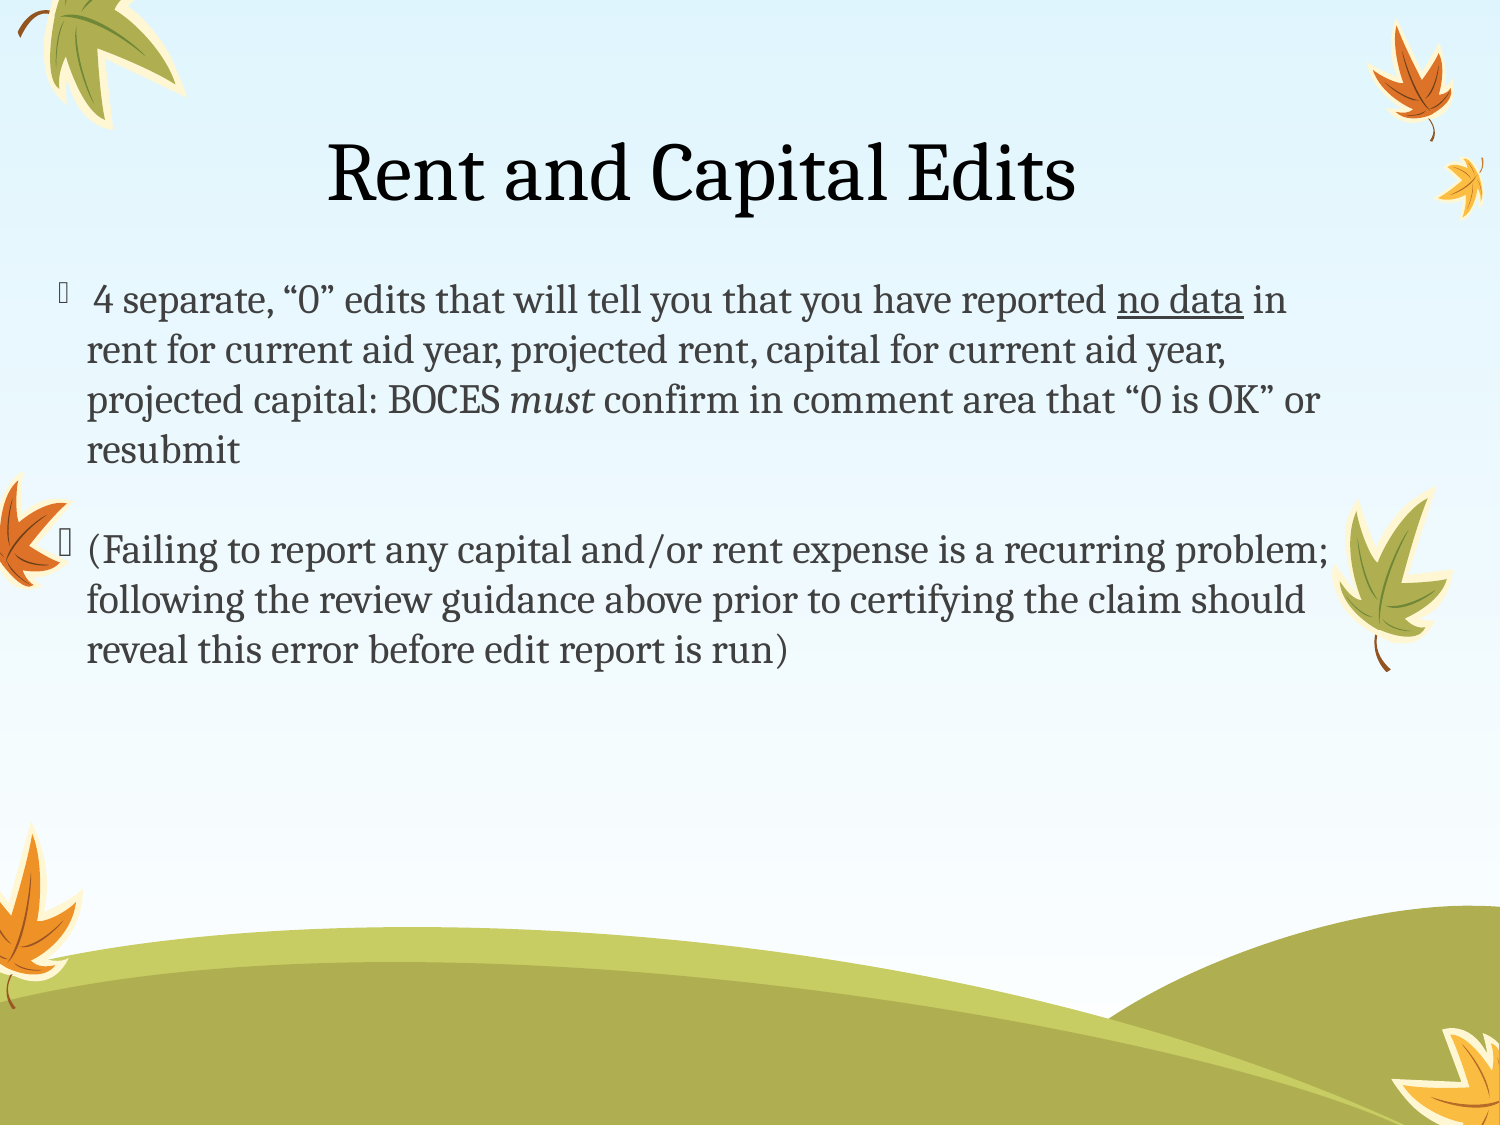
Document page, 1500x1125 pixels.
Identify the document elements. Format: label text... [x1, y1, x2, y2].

title Rent and Capital Edits [62, 37, 1342, 226]
list 4 separate, “0” edits that will tell you that you have reported no data in rent for current aid year, projected rent, capital for current aid year, projected capital: BOCES must confirm in comment area that “0 is OK” or resubmit (Failing to report any capital and/or rent expense is a recurring problem; following the review guidance above prior to certifying the claim should reveal this error before edit report is run) [37, 226, 1364, 882]
